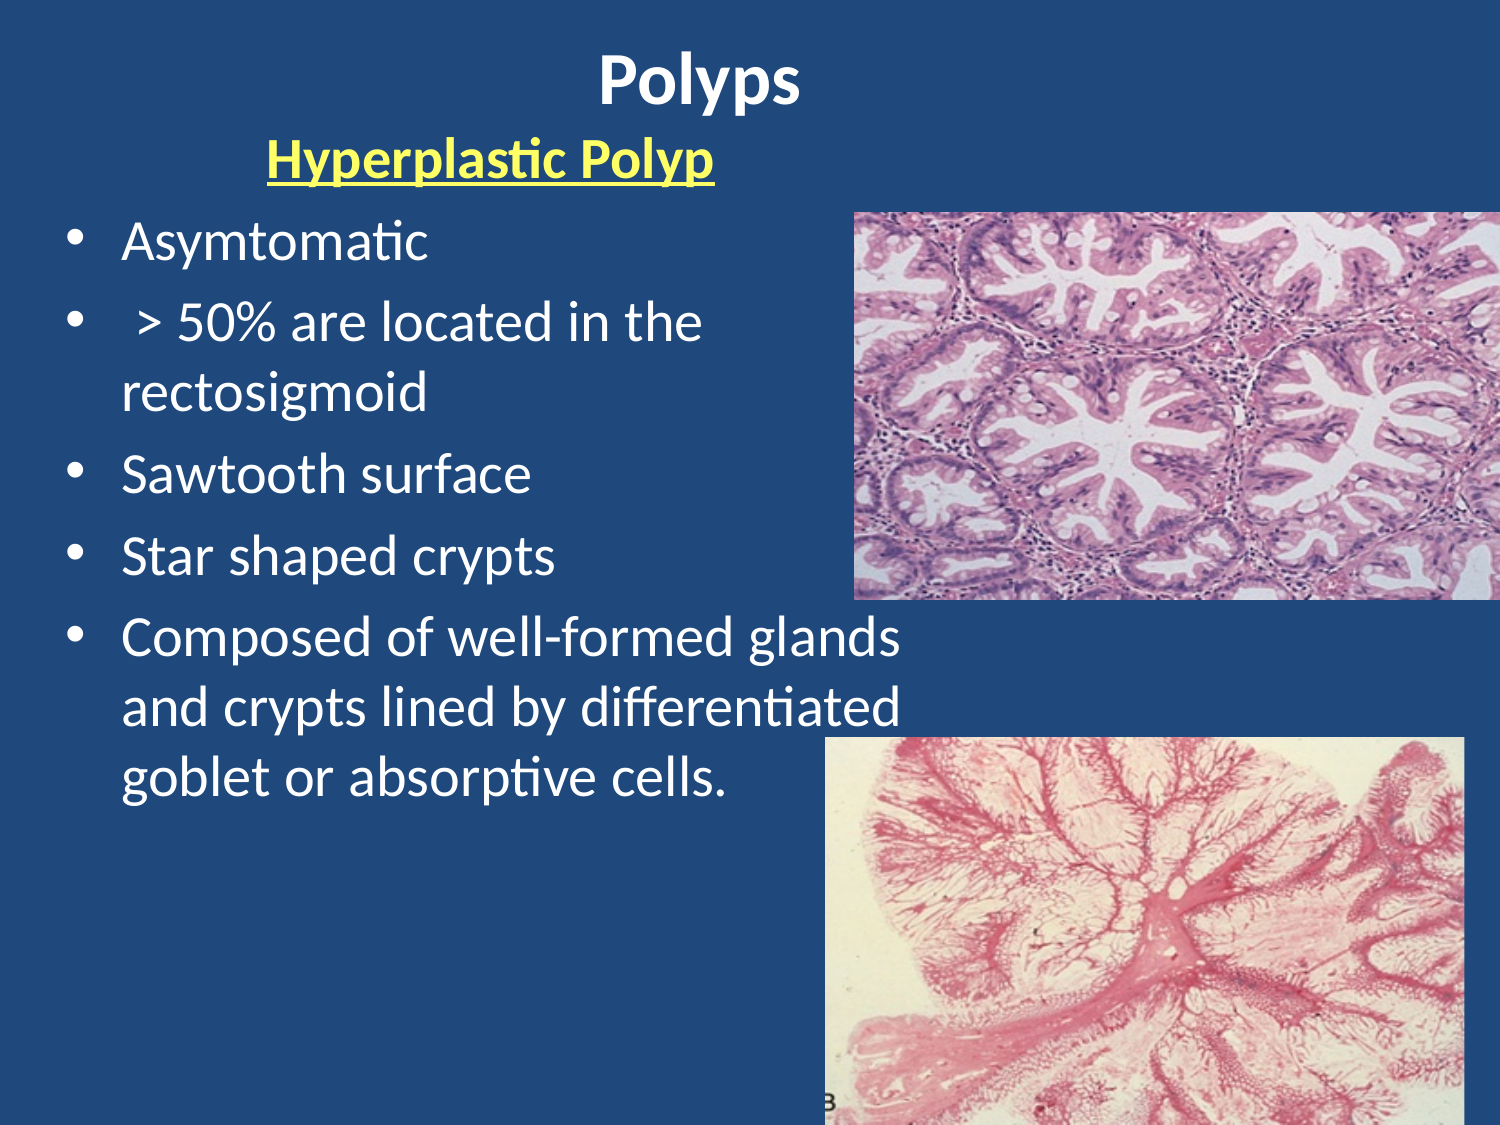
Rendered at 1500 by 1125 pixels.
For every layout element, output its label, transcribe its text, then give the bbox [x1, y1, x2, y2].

list Hyperplastic Polyp Asymtomatic > 50% are located in the rectosigmoid Sawtooth surface Star shaped crypts Composed of well-formed glands and crypts lined by differentiated goblet or absorptive cells. [50, 112, 919, 773]
picture [853, 212, 1500, 601]
picture [824, 737, 1465, 1125]
title Polyps [112, 0, 1288, 150]
